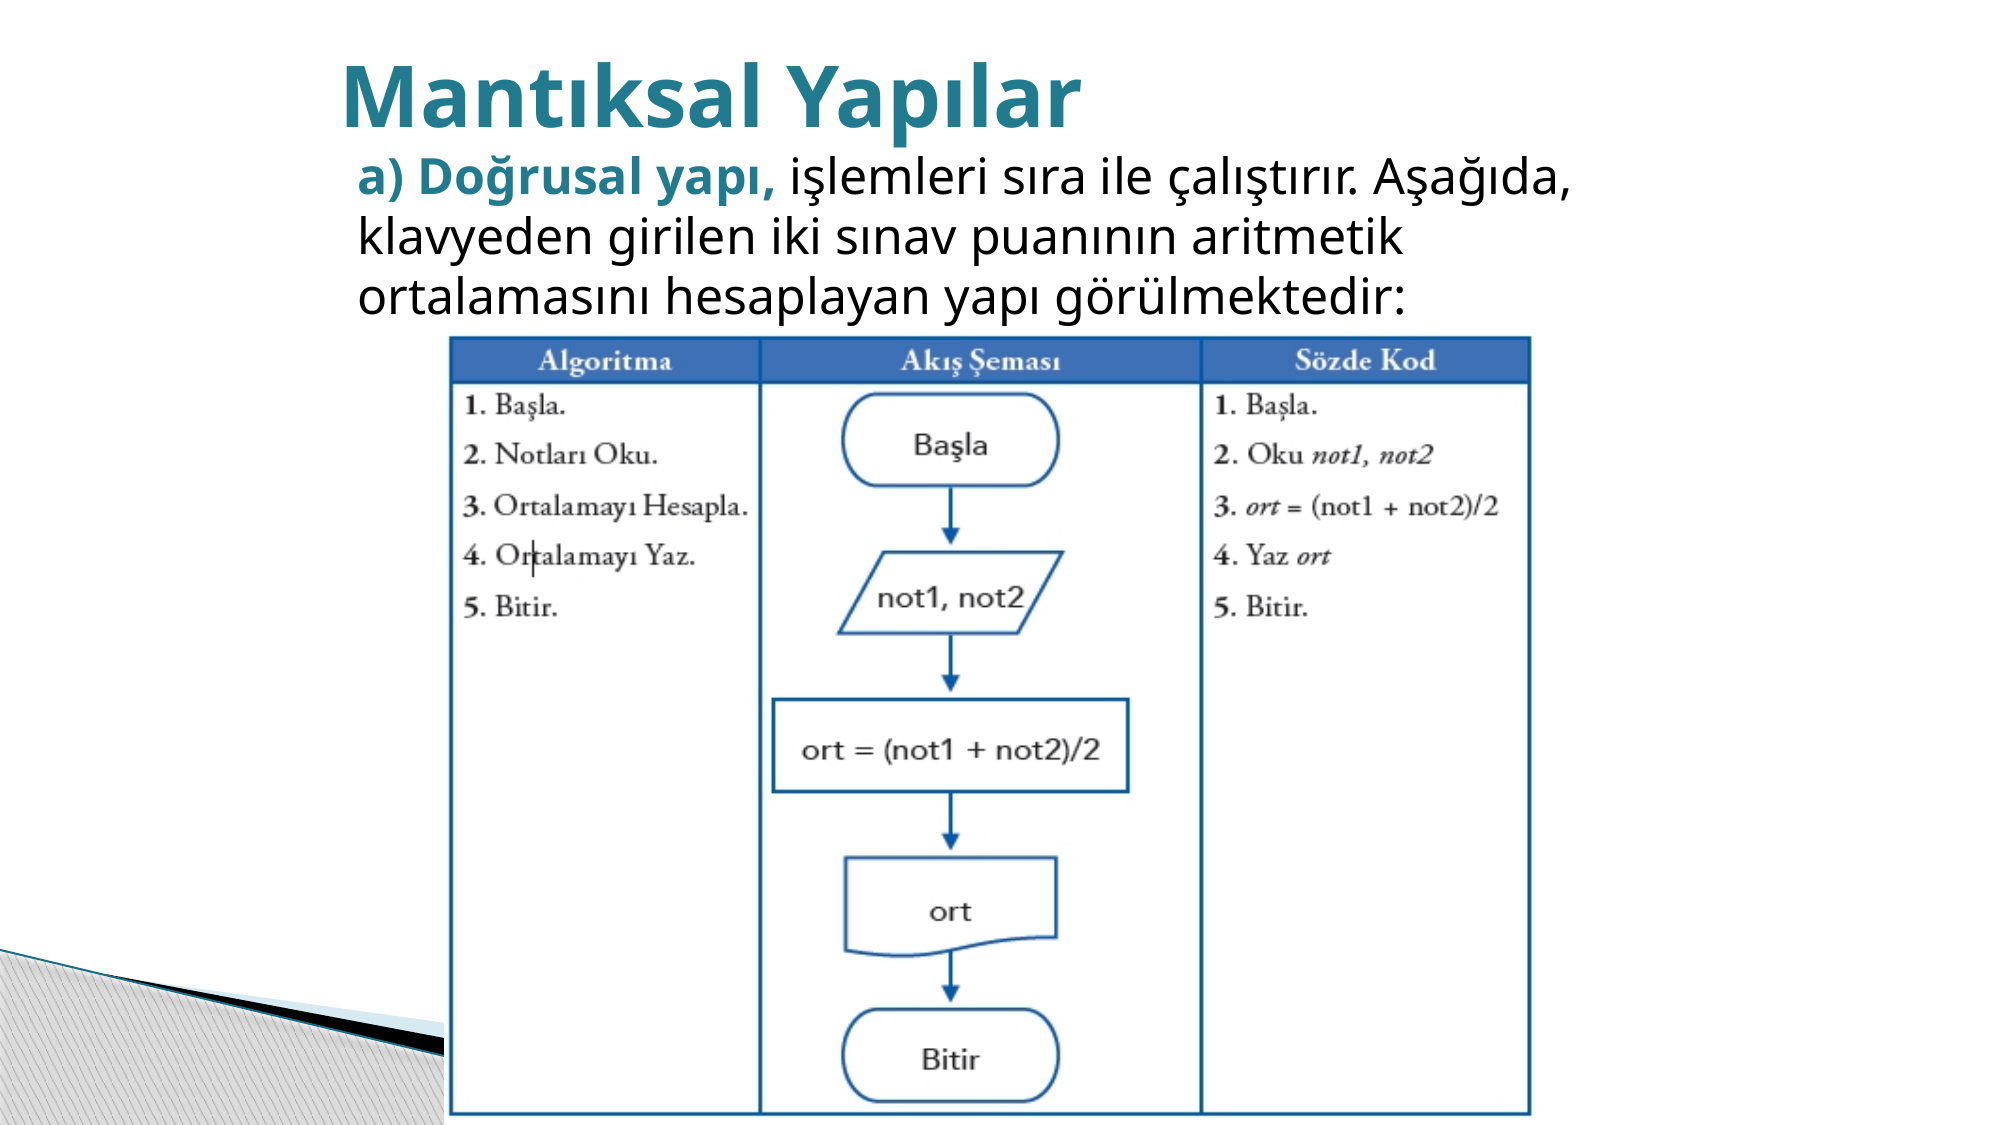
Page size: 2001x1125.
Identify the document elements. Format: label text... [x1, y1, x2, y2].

list a) Doğrusal yapı, işlemleri sıra ile çalıştırır. Aşağıda, klavyeden girilen iki sınav puanının aritmetik ortalamasını hesaplayan yapı görülmektedir: [324, 188, 1675, 351]
picture [444, 326, 1544, 1125]
title Mantıksal Yapılar [324, 0, 1675, 188]
